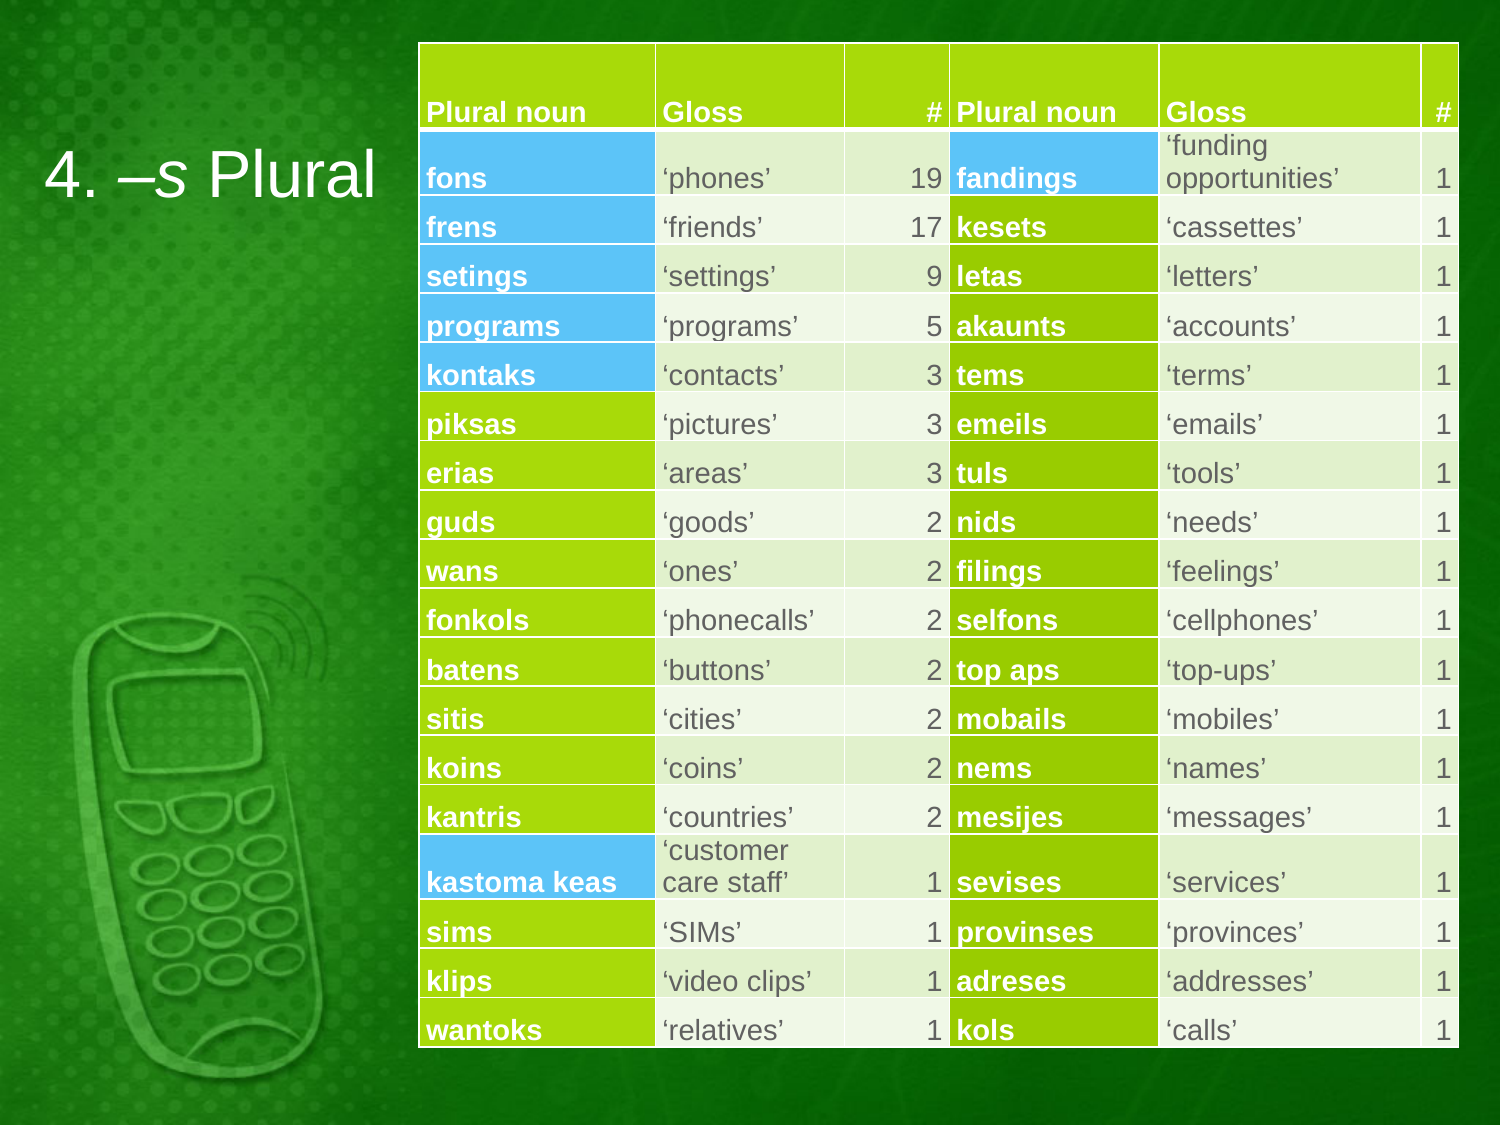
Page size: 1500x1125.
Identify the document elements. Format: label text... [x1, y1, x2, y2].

table_cell letas [950, 245, 1158, 292]
table_cell mesijes [950, 785, 1158, 833]
table_cell wans [420, 540, 655, 587]
table_cell ‘mobiles’ [1160, 687, 1420, 734]
table_cell 1 [1422, 736, 1458, 784]
table_cell 1 [1422, 491, 1458, 538]
table_cell sevises [950, 835, 1158, 898]
table_cell 1 [1422, 687, 1458, 734]
table_cell piksas [420, 392, 655, 440]
table_cell ‘buttons’ [656, 638, 844, 685]
table_cell 2 [845, 687, 949, 734]
table_cell 1 [1422, 900, 1458, 947]
table_cell 2 [845, 736, 949, 784]
table_cell sitis [420, 687, 655, 734]
table_cell tuls [950, 441, 1158, 489]
table_cell 1 [1422, 343, 1458, 391]
table_cell 17 [845, 196, 949, 243]
table_cell ‘customer care staff’ [656, 835, 844, 898]
table_cell 1 [1422, 998, 1458, 1046]
table_cell ‘accounts’ [1160, 294, 1420, 341]
table_cell 3 [845, 343, 949, 391]
table_cell 1 [1422, 196, 1458, 243]
table_cell 1 [1422, 949, 1458, 997]
table_cell ‘friends’ [656, 196, 844, 243]
table_cell ‘contacts’ [656, 343, 844, 391]
table_cell 1 [1422, 638, 1458, 685]
table_cell 2 [845, 638, 949, 685]
table_cell ‘services’ [1160, 835, 1420, 898]
table_header # [845, 44, 949, 127]
table_cell ‘top-ups’ [1160, 638, 1420, 685]
table_cell 1 [845, 949, 949, 997]
table_cell ‘ones’ [656, 540, 844, 587]
table_cell mobails [950, 687, 1158, 734]
table_cell 1 [845, 998, 949, 1046]
table_cell ‘needs’ [1160, 491, 1420, 538]
table_cell ‘coins’ [656, 736, 844, 784]
table_cell programs [420, 294, 655, 341]
table_cell 5 [845, 294, 949, 341]
table_cell ‘funding opportunities’ [1160, 132, 1420, 194]
table_cell ‘phones’ [656, 132, 844, 194]
table_cell adreses [950, 949, 1158, 997]
table_cell kastoma keas [420, 835, 655, 898]
table_header Gloss [656, 44, 844, 127]
table_cell ‘phonecalls’ [656, 589, 844, 636]
table_cell ‘relatives’ [656, 998, 844, 1046]
table_cell 1 [845, 900, 949, 947]
table_cell guds [420, 491, 655, 538]
table_cell 1 [1422, 392, 1458, 440]
table_cell 1 [845, 835, 949, 898]
table_cell ‘letters’ [1160, 245, 1420, 292]
table_cell kols [950, 998, 1158, 1046]
table_cell akaunts [950, 294, 1158, 341]
table_cell ‘addresses’ [1160, 949, 1420, 997]
table_cell filings [950, 540, 1158, 587]
table_cell fandings [950, 132, 1158, 194]
table_cell 1 [1422, 540, 1458, 587]
table_cell wantoks [420, 998, 655, 1046]
table_cell batens [420, 638, 655, 685]
table_cell ‘names’ [1160, 736, 1420, 784]
picture [0, 0, 1500, 1125]
table_cell ‘feelings’ [1160, 540, 1420, 587]
table_cell ‘pictures’ [656, 392, 844, 440]
table_cell kontaks [420, 343, 655, 391]
table_cell 2 [845, 785, 949, 833]
table_cell 2 [845, 589, 949, 636]
table_cell ‘goods’ [656, 491, 844, 538]
table_cell kantris [420, 785, 655, 833]
table_cell provinses [950, 900, 1158, 947]
table_cell ‘video clips’ [656, 949, 844, 997]
table_header # [1422, 44, 1458, 127]
table_cell ‘countries’ [656, 785, 844, 833]
table_cell 1 [1422, 589, 1458, 636]
table_cell setings [420, 245, 655, 292]
table_cell koins [420, 736, 655, 784]
table_cell ‘programs’ [656, 294, 844, 341]
table_cell fons [420, 132, 655, 194]
table_cell erias [420, 441, 655, 489]
table_cell 1 [1422, 245, 1458, 292]
table_cell ‘cassettes’ [1160, 196, 1420, 243]
table_cell ‘tools’ [1160, 441, 1420, 489]
table_cell ‘settings’ [656, 245, 844, 292]
table_cell ‘provinces’ [1160, 900, 1420, 947]
table_cell sims [420, 900, 655, 947]
title 4. –s Plural [29, 30, 479, 219]
table_cell nids [950, 491, 1158, 538]
table_cell 1 [1422, 294, 1458, 341]
table_cell ‘SIMs’ [656, 900, 844, 947]
table_cell 1 [1422, 132, 1458, 194]
table_cell frens [420, 196, 655, 243]
table_cell ‘cities’ [656, 687, 844, 734]
table_header Plural noun [950, 44, 1158, 127]
table_cell top aps [950, 638, 1158, 685]
table_cell 2 [845, 540, 949, 587]
table_header Gloss [1160, 44, 1420, 127]
table_cell nems [950, 736, 1158, 784]
table_cell ‘calls’ [1160, 998, 1420, 1046]
table_cell 1 [1422, 835, 1458, 898]
table_cell 2 [845, 491, 949, 538]
table_cell selfons [950, 589, 1158, 636]
table_cell ‘cellphones’ [1160, 589, 1420, 636]
table_cell ‘messages’ [1160, 785, 1420, 833]
table_cell emeils [950, 392, 1158, 440]
table_cell ‘emails’ [1160, 392, 1420, 440]
table_cell klips [420, 949, 655, 997]
table_cell kesets [950, 196, 1158, 243]
table_cell 3 [845, 441, 949, 489]
table_header Plural noun [420, 44, 655, 127]
table_cell 1 [1422, 785, 1458, 833]
table_cell 1 [1422, 441, 1458, 489]
table_cell 9 [845, 245, 949, 292]
table_cell ‘areas’ [656, 441, 844, 489]
table_cell fonkols [420, 589, 655, 636]
table_cell 19 [845, 132, 949, 194]
table_cell 3 [845, 392, 949, 440]
table_cell tems [950, 343, 1158, 391]
table_cell ‘terms’ [1160, 343, 1420, 391]
